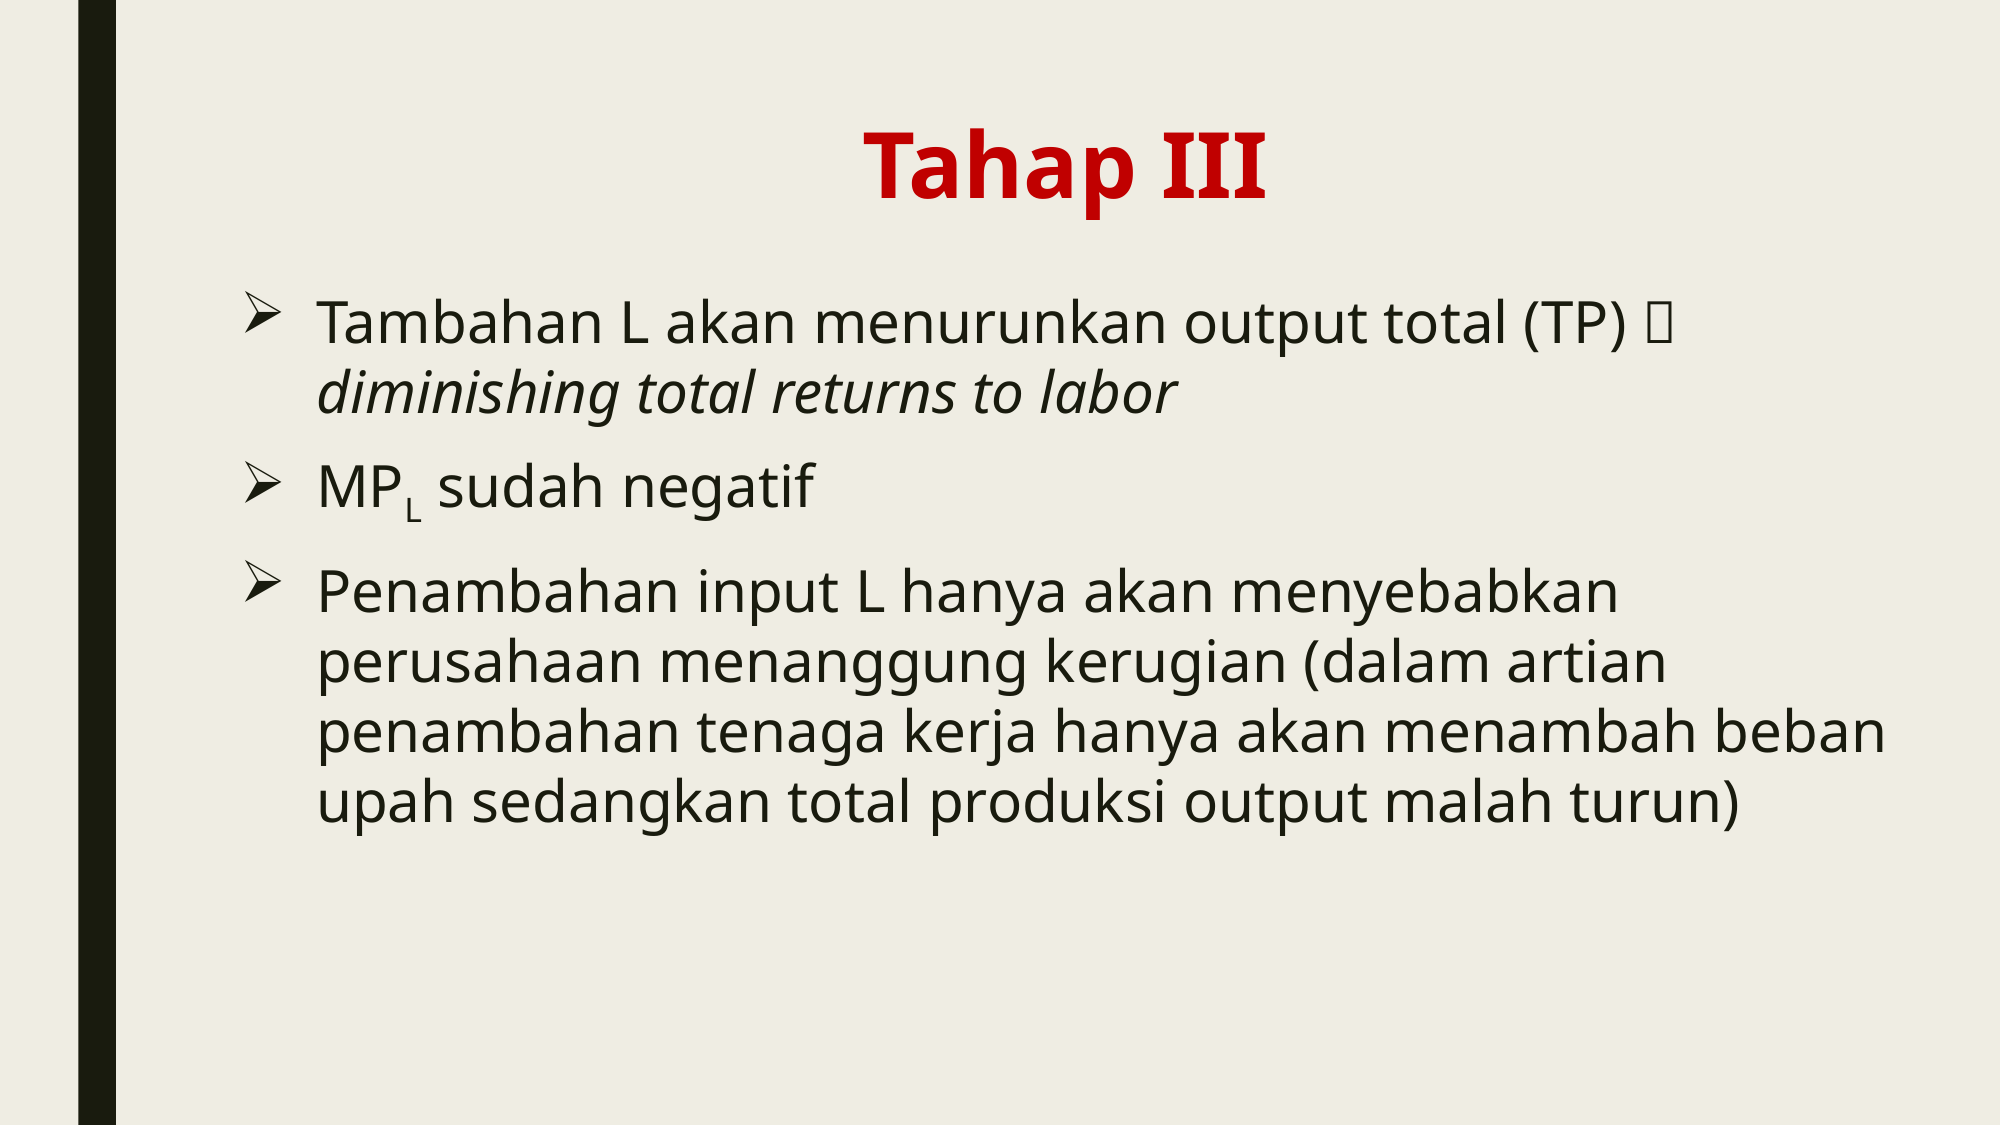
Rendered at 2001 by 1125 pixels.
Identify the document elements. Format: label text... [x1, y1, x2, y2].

title Tahap III [225, 112, 1906, 277]
list Tambahan L akan menurunkan output total (TP)  diminishing total returns to labor MPL sudah negatif Penambahan input L hanya akan menyebabkan perusahaan menanggung kerugian (dalam artian penambahan tenaga kerja hanya akan menambah beban upah sedangkan total produksi output malah turun) [225, 277, 1906, 1112]
